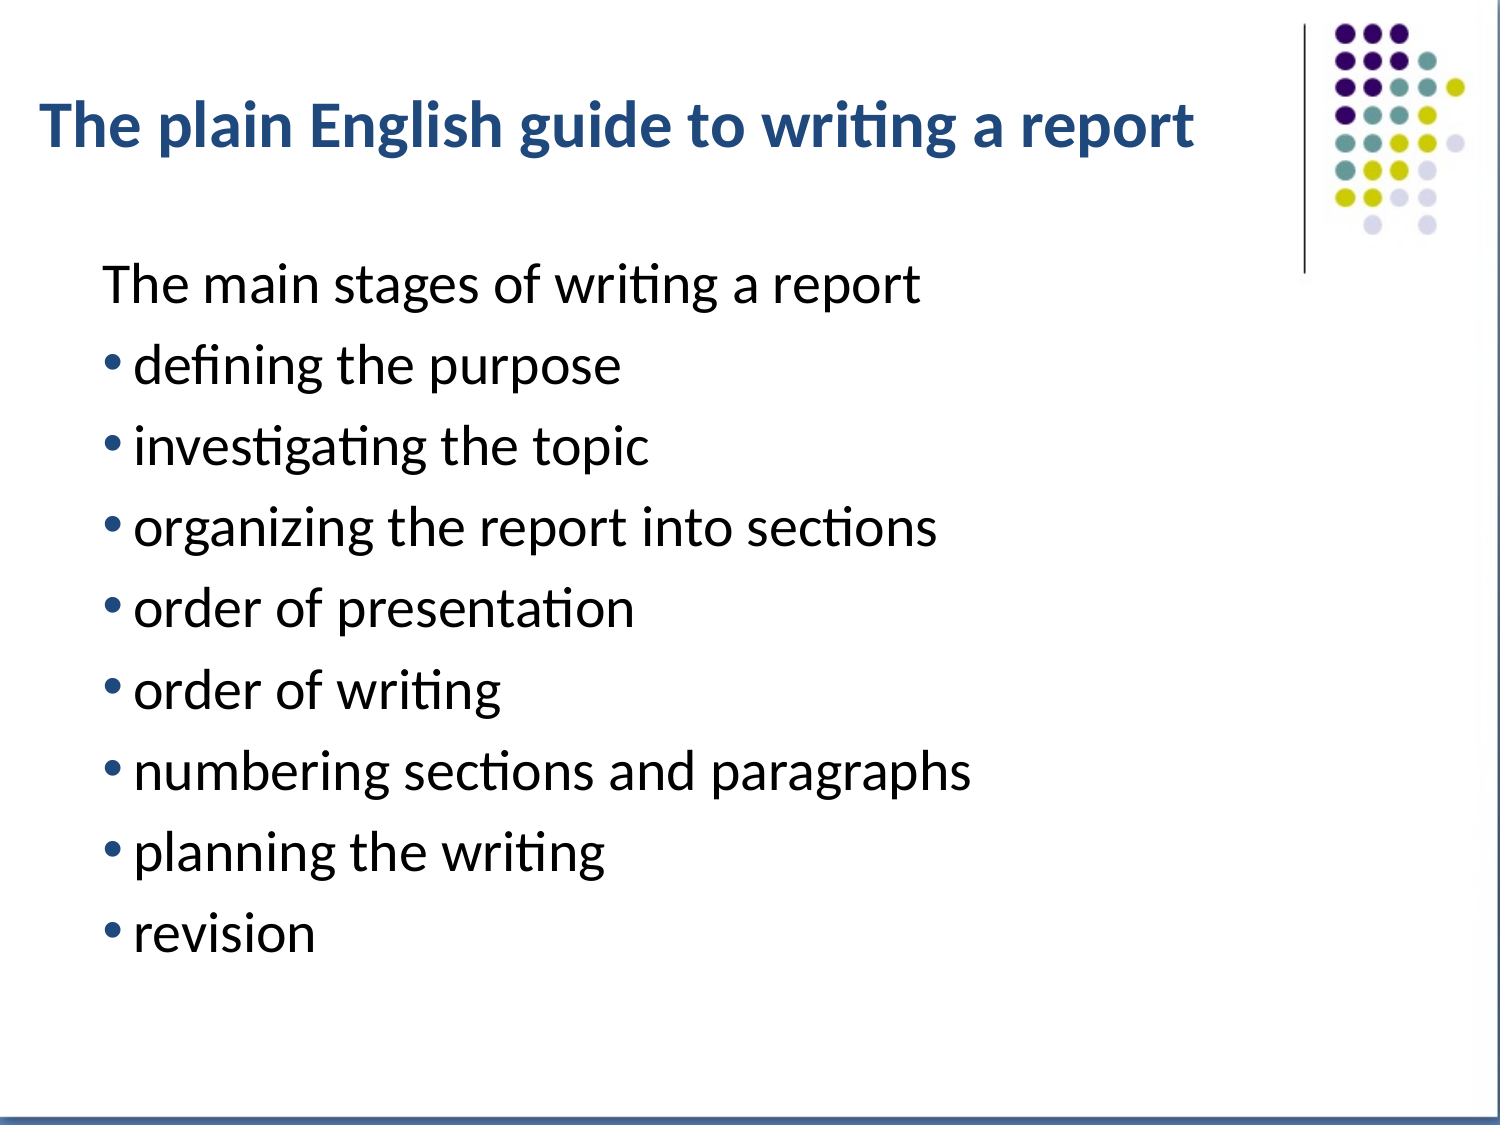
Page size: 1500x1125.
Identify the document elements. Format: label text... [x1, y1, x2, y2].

subtitle The main stages of writing a report defining the purpose investigating the topic organizing the report into sections order of presentation order of writing numbering sections and paragraphs planning the writing revision [87, 237, 1275, 975]
title The plain English guide to writing a report [24, 0, 1300, 242]
picture [0, 0, 1500, 1125]
